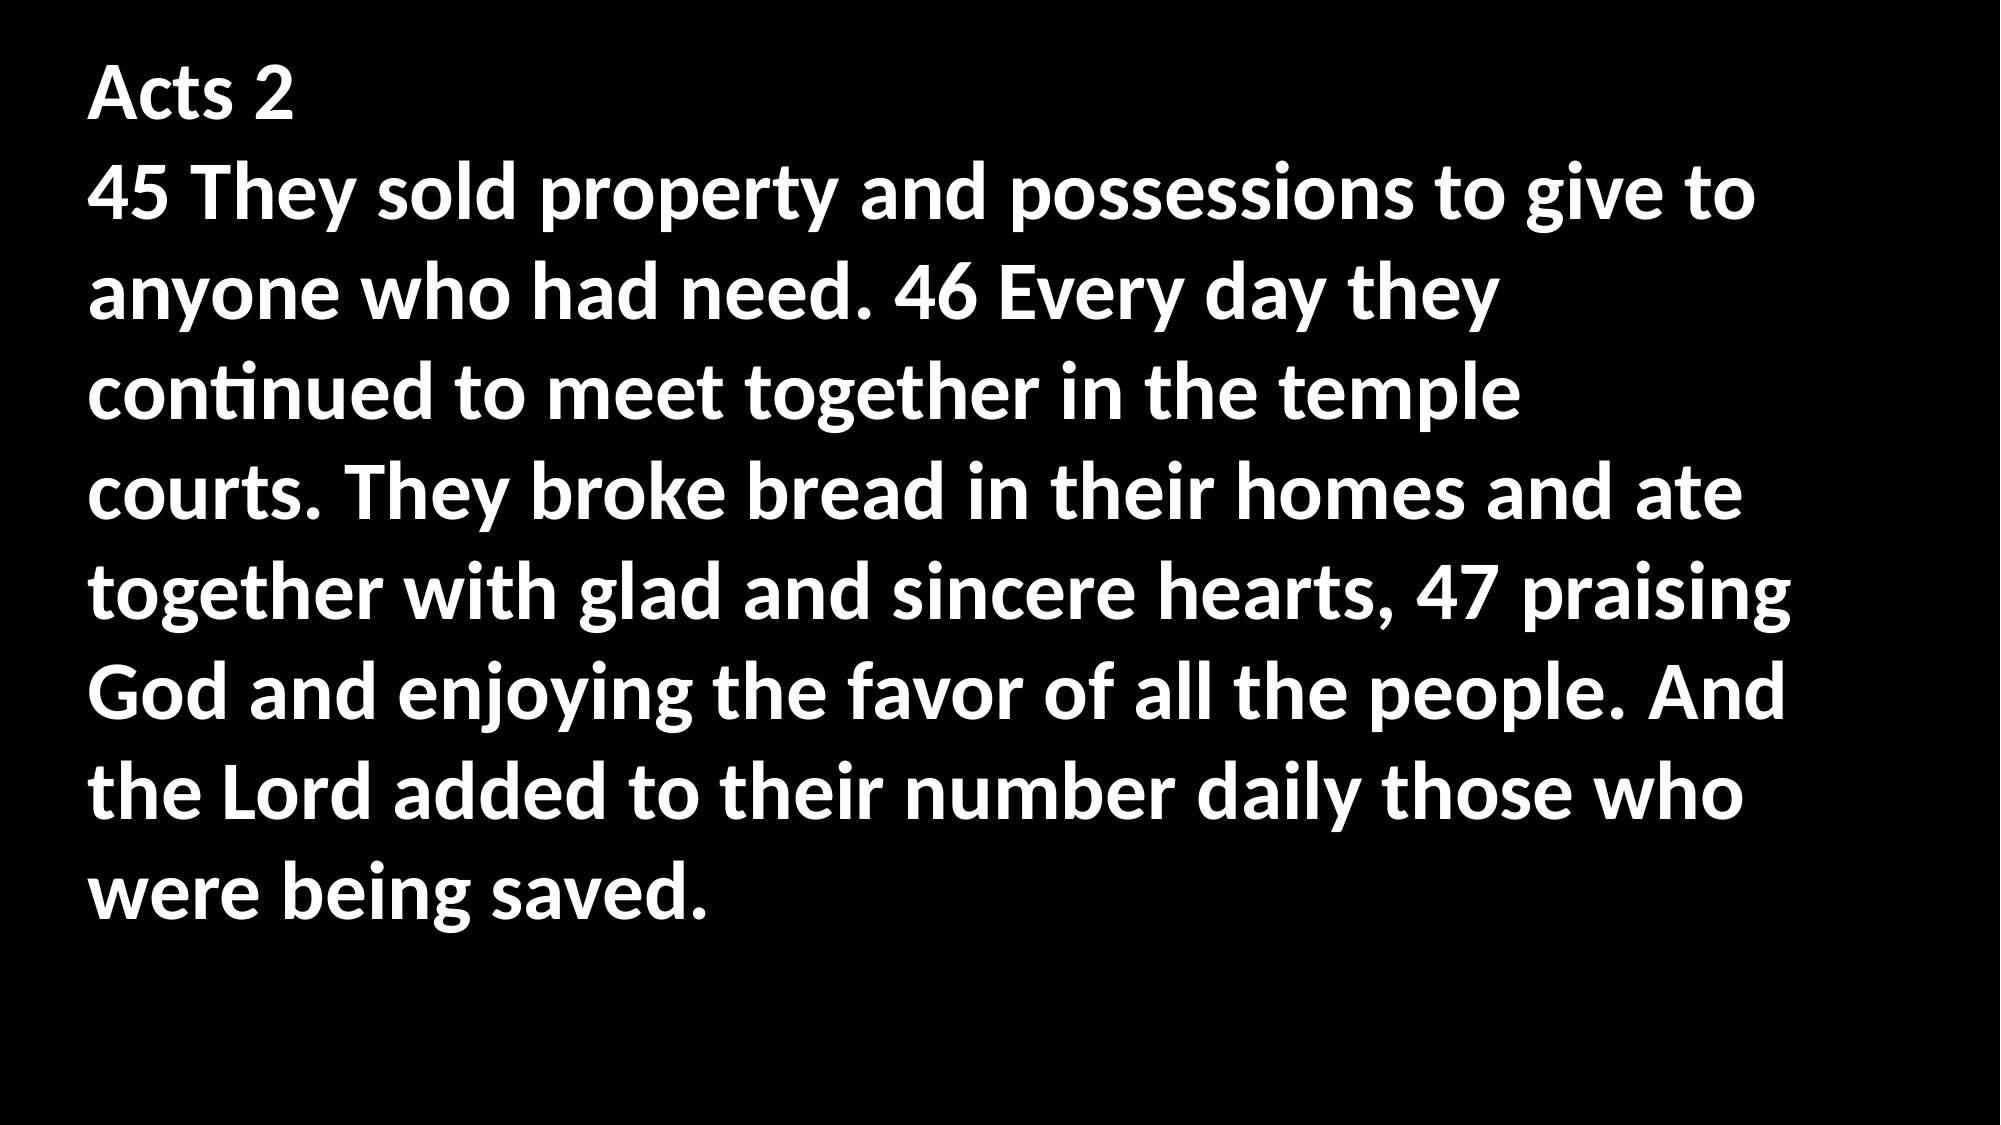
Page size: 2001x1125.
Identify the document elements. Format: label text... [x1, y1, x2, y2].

text_box Acts 2 45 They sold property and possessions to give to anyone who had need. 46 Every day they continued to meet together in the temple courts. They broke bread in their homes and ate together with glad and sincere hearts, 47 praising God and enjoying the favor of all the people. And the Lord added to their number daily those who were being saved. [72, 29, 1850, 944]
